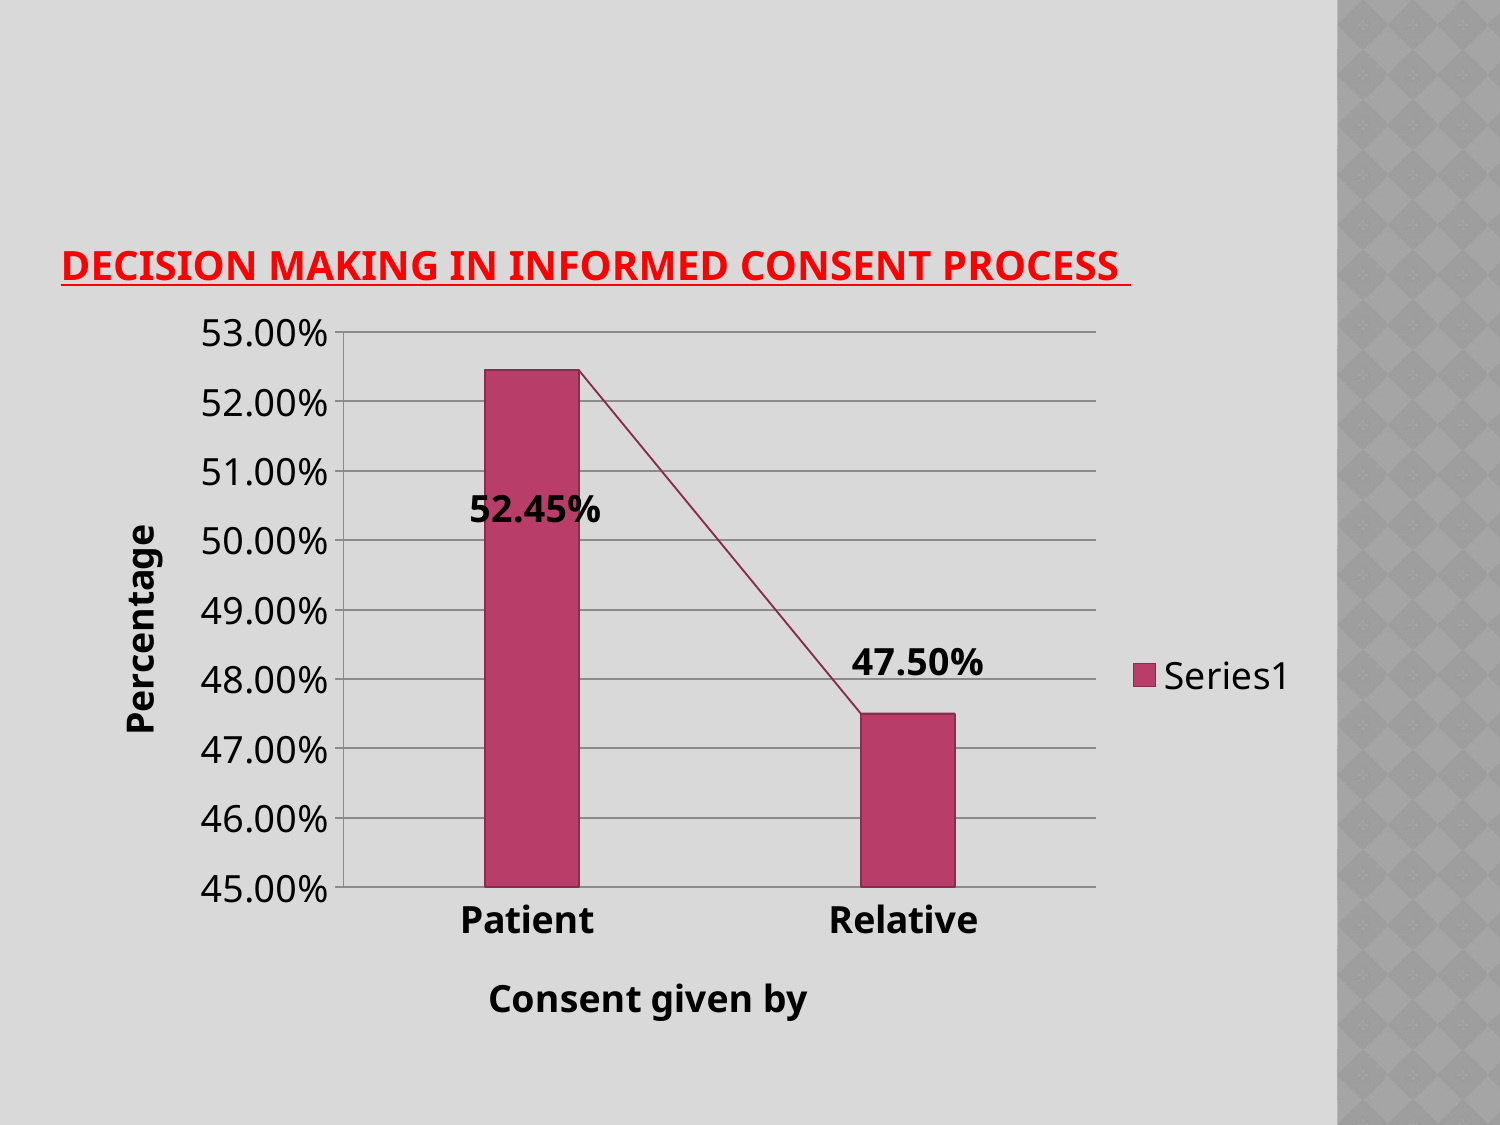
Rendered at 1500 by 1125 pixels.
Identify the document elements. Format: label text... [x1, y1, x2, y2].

chart [74, 290, 1318, 1060]
title Decision making in informed consent process [53, 42, 1359, 386]
